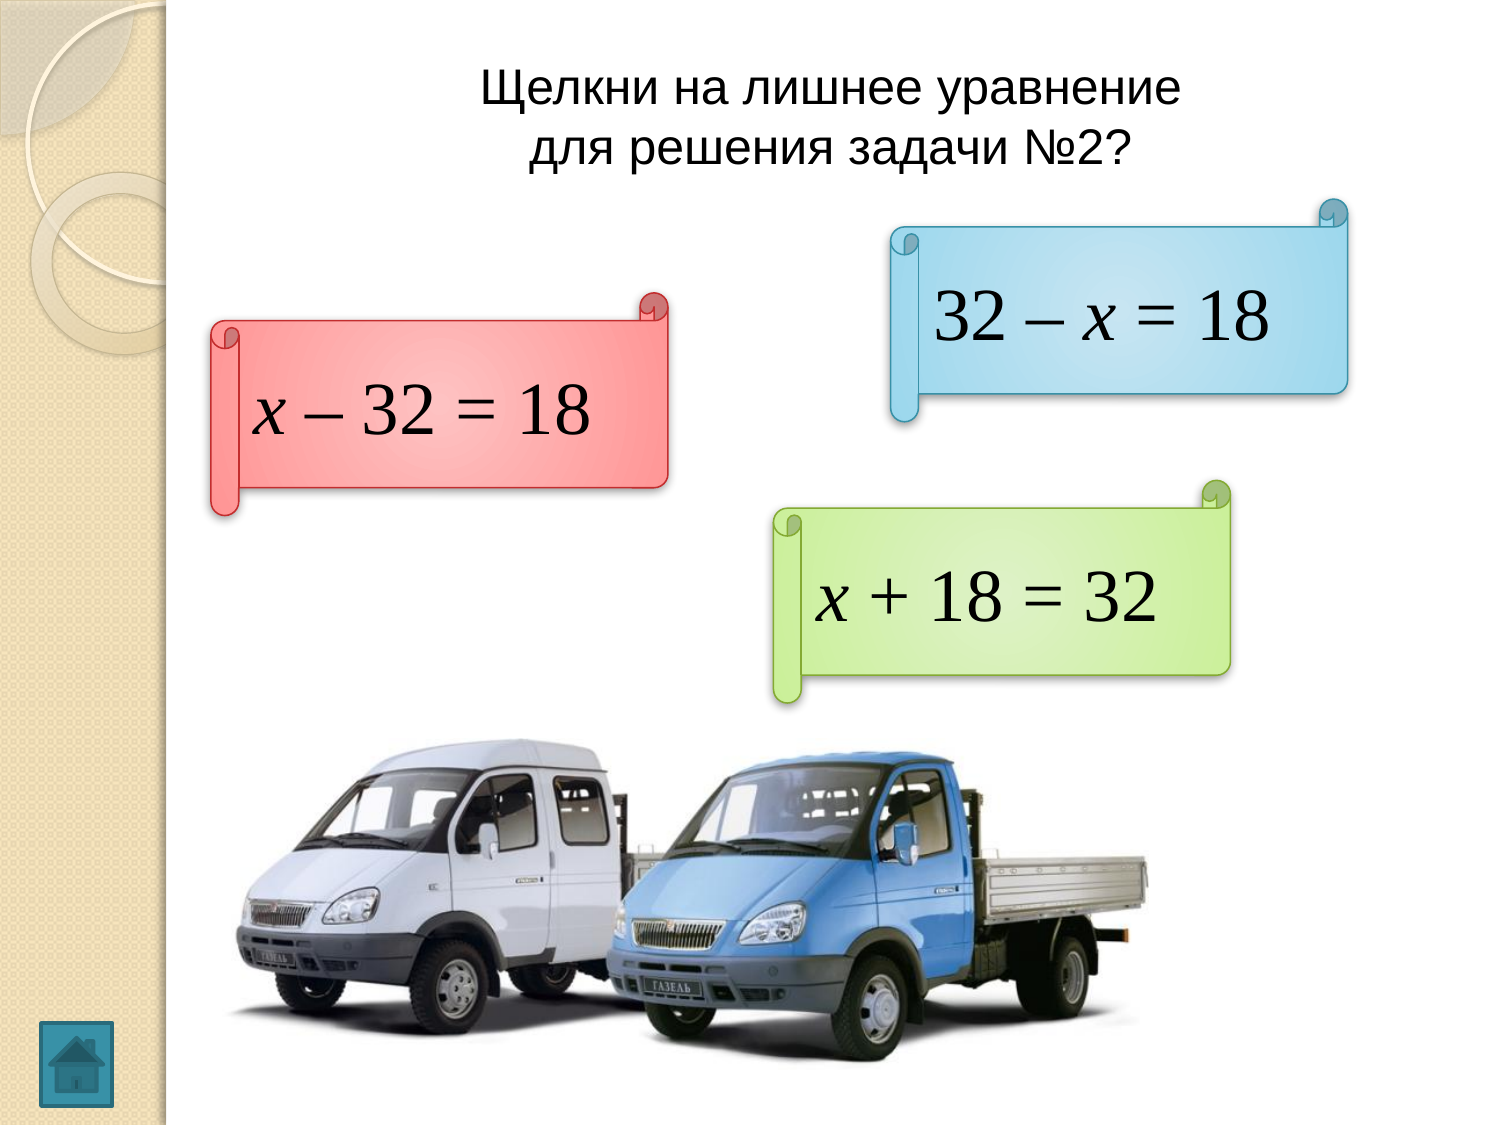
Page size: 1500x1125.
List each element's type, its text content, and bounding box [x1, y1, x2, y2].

text_box Щелкни на лишнее уравнение для решения задачи №2? [175, 46, 1500, 182]
text_box х + 18 = 32 [772, 479, 1232, 704]
text_box [39, 1021, 114, 1108]
text_box 32 – х = 18 [889, 198, 1349, 423]
picture [222, 737, 1149, 1070]
text_box х – 32 = 18 [210, 292, 669, 517]
